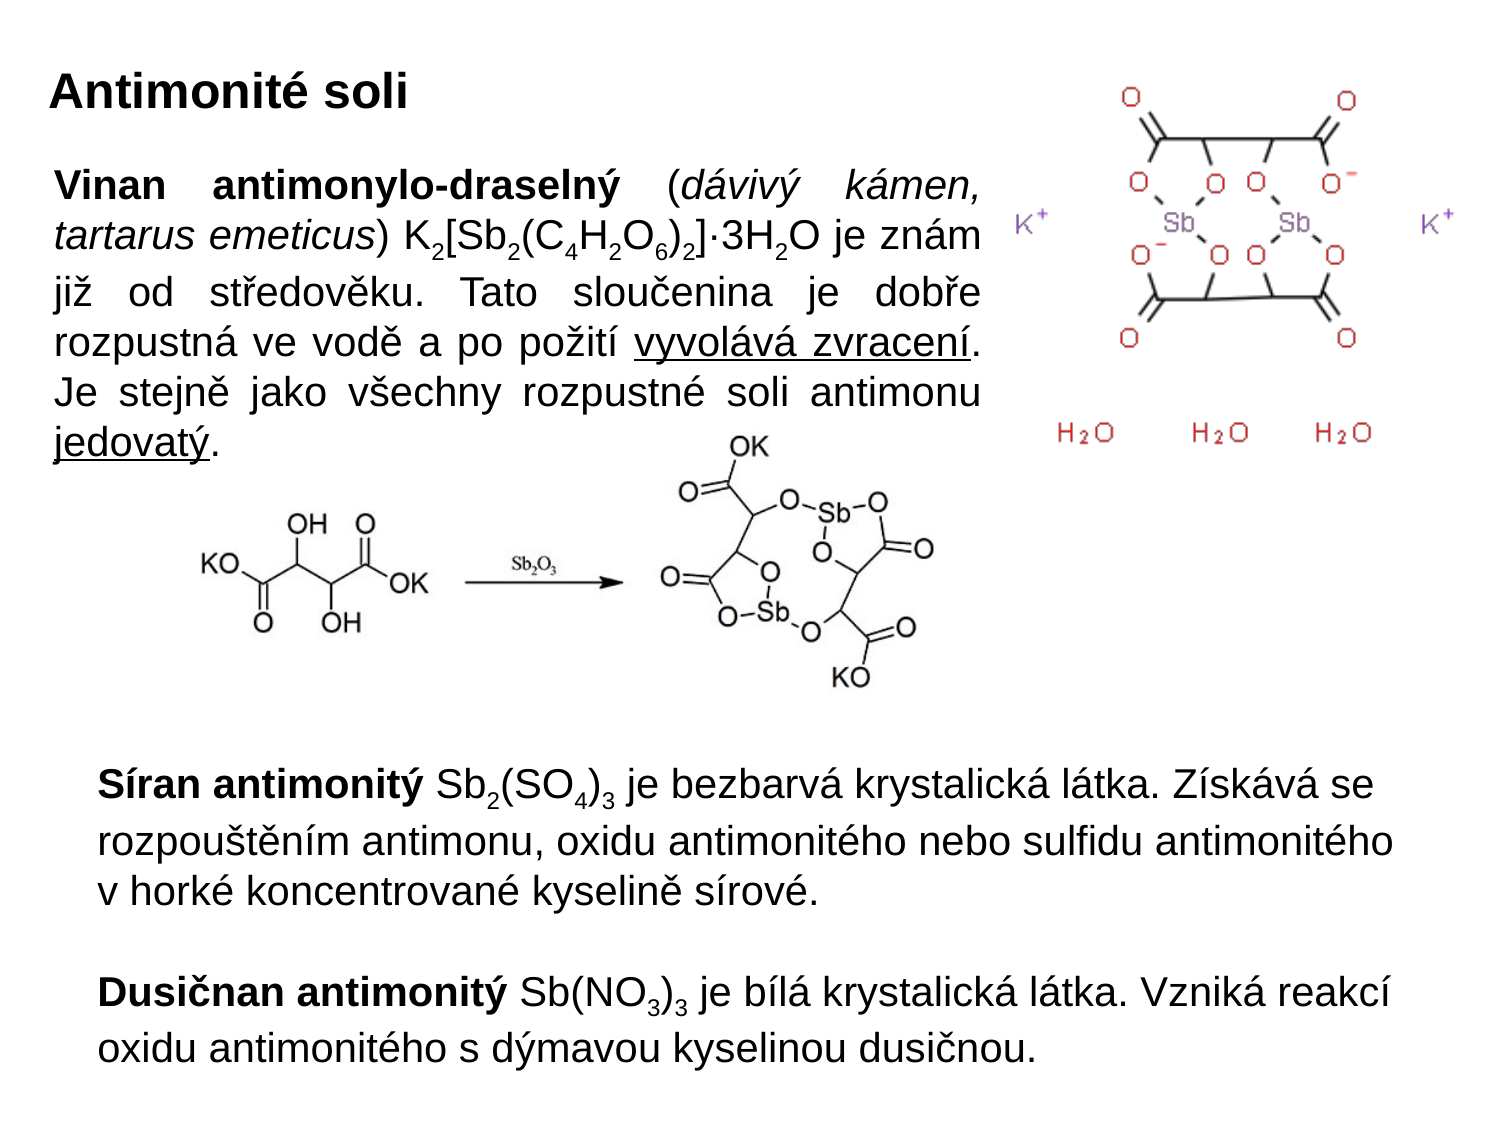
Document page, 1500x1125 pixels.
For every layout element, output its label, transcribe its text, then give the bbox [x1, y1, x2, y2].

picture [993, 24, 1475, 506]
picture [199, 431, 936, 694]
text_box Vinan antimonylo-draselný (dávivý kámen, tartarus emeticus) K2[Sb2(C4H2O6)2]·3H2O je znám již od středověku. Tato sloučenina je dobře rozpustná ve vodě a po požití vyvolává zvracení. Je stejně jako všechny rozpustné soli antimonu jedovatý. [39, 150, 988, 473]
text_box Síran antimonitý Sb2(SO4)3 je bezbarvá krystalická látka. Získává se rozpouštěním antimonu, oxidu antimonitého nebo sulfidu antimonitého v horké koncentrované kyselině sírové. Dusičnan antimonitý Sb(NO3)3 je bílá krystalická látka. Vzniká reakcí oxidu antimonitého s dýmavou kyselinou dusičnou. [82, 749, 1494, 1079]
text_box Antimonité soli [33, 50, 784, 126]
